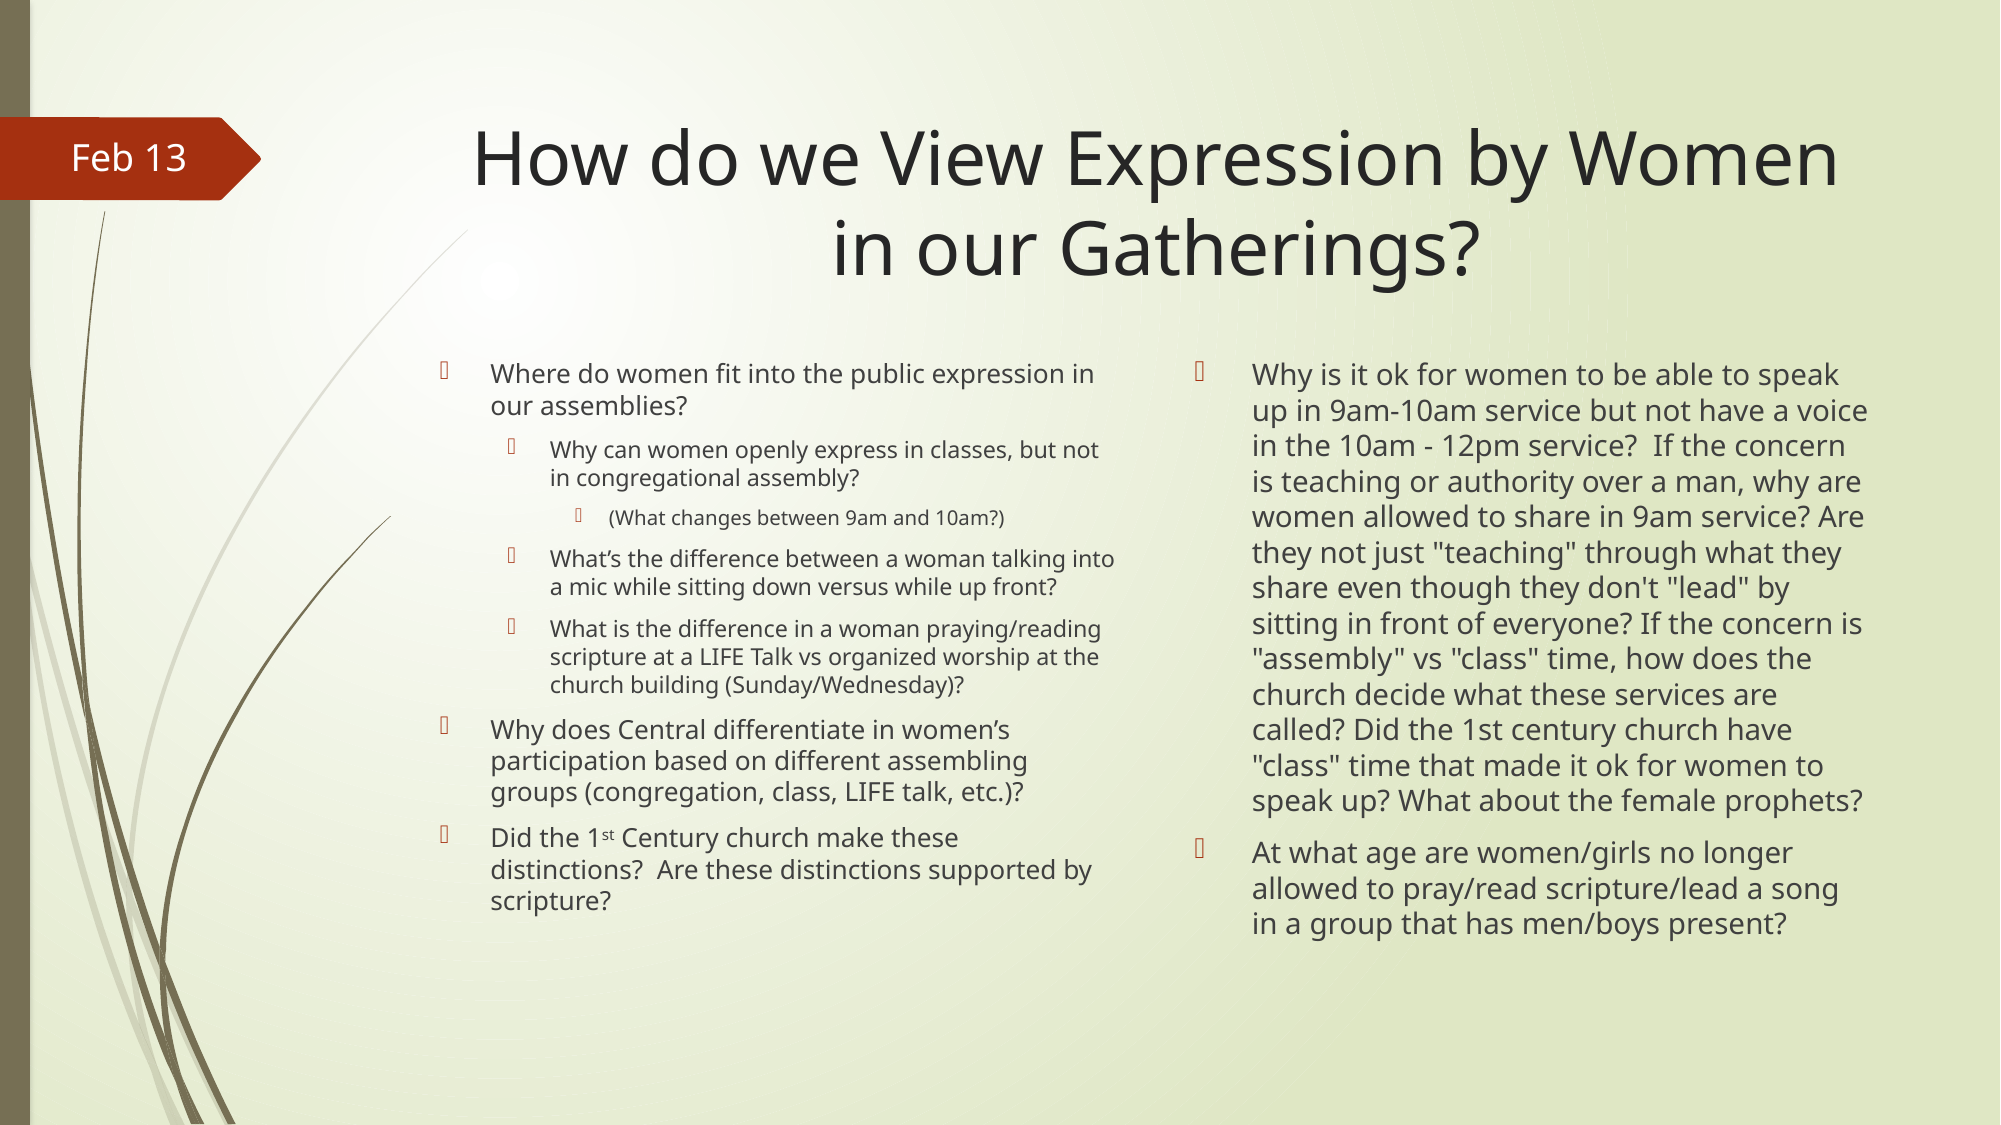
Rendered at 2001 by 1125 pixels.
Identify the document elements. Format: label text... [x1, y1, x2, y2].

text_box Feb 13 [55, 126, 203, 187]
list Where do women fit into the public expression in our assemblies? Why can women openly express in classes, but not in congregational assembly? (What changes between 9am and 10am?) What’s the difference between a woman talking into a mic while sitting down versus while up front? What is the difference in a woman praying/reading scripture at a LIFE Talk vs organized worship at the church building (Sunday/Wednesday)? Why does Central differentiate in women’s participation based on different assembling groups (congregation, class, LIFE talk, etc.)? Did the 1st Century church make these distinctions? Are these distinctions supported by scripture? [424, 350, 1133, 970]
title How do we View Expression by Women in our Gatherings? [425, 102, 1888, 313]
list Why is it ok for women to be able to speak up in 9am-10am service but not have a voice in the 10am - 12pm service? If the concern is teaching or authority over a man, why are women allowed to share in 9am service? Are they not just "teaching" through what they share even though they don't "lead" by sitting in front of everyone? If the concern is "assembly" vs "class" time, how does the church decide what these services are called? Did the 1st century church have "class" time that made it ok for women to speak up? What about the female prophets? At what age are women/girls no longer allowed to pray/read scripture/lead a song in a group that has men/boys present? [1179, 348, 1888, 969]
